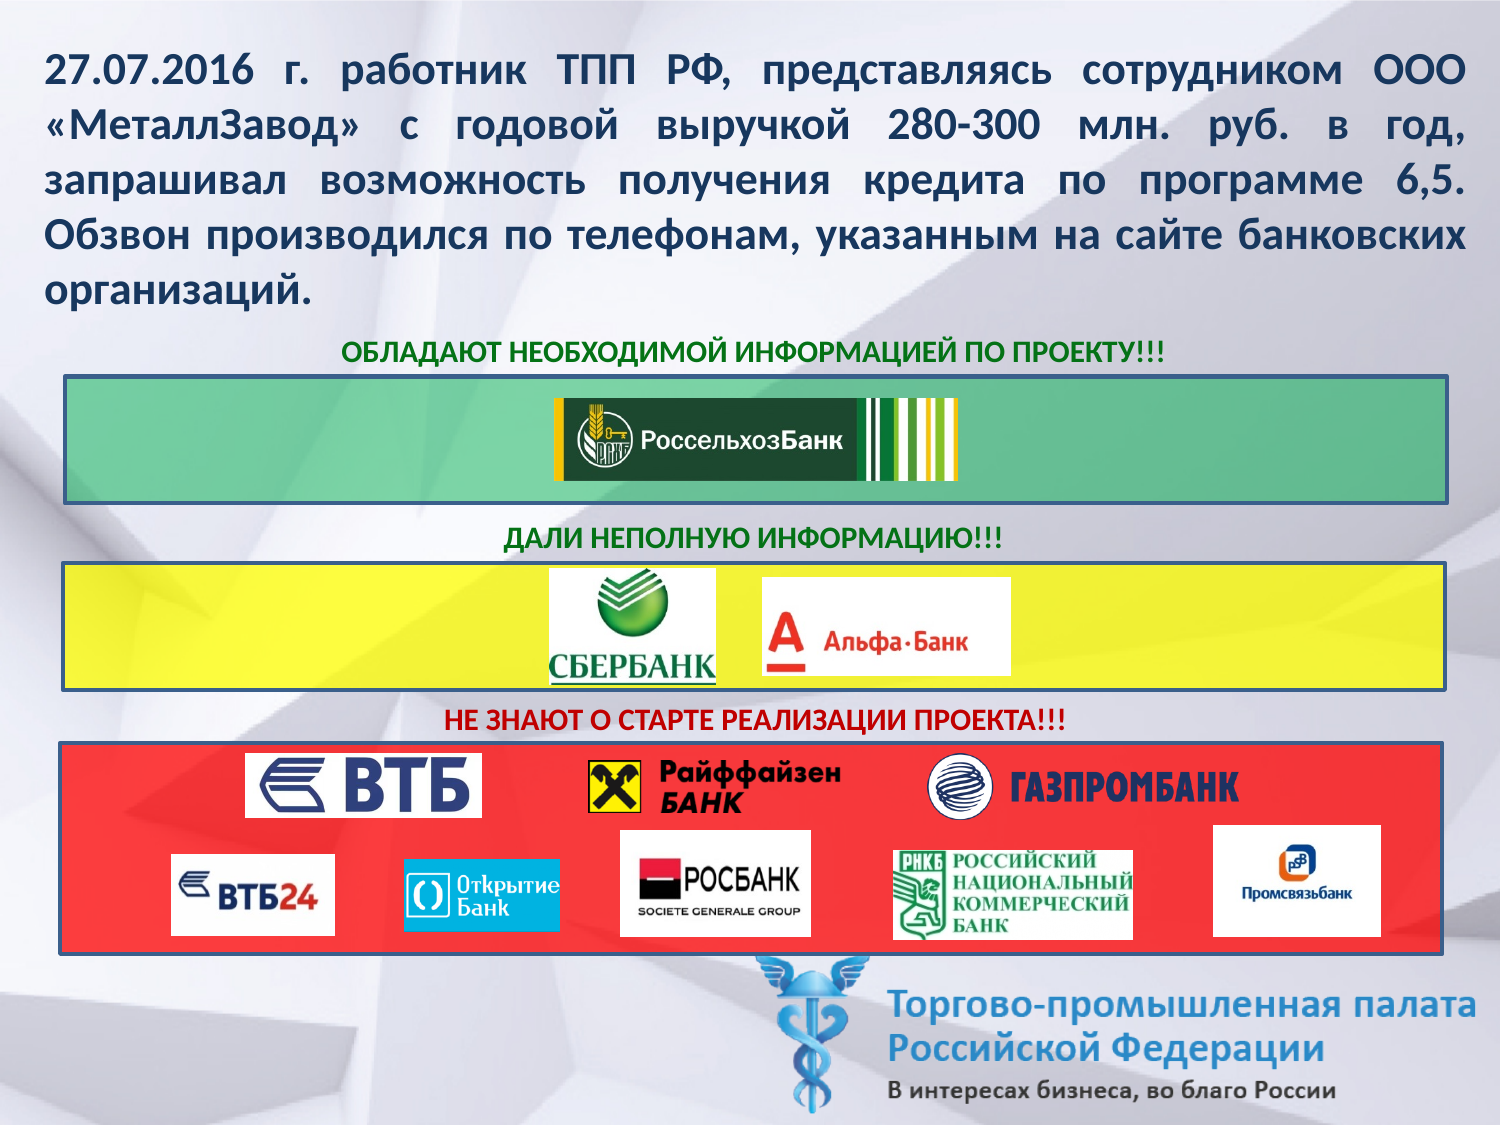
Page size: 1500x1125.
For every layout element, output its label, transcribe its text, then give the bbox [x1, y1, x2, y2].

text_box [58, 741, 1444, 956]
text_box [63, 374, 1449, 505]
picture [0, 0, 1500, 1125]
text_box НЕ ЗНАЮТ О СТАРТЕ РЕАЛИЗАЦИИ ПРОЕКТА!!! [60, 692, 1452, 745]
text_box ДАЛИ НЕПОЛНУЮ ИНФОРМАЦИЮ!!! [62, 509, 1445, 563]
text_box ОБЛАДАЮТ НЕОБХОДИМОЙ ИНФОРМАЦИЕЙ ПО ПРОЕКТУ!!! [41, 323, 1467, 376]
text_box [61, 561, 1447, 692]
text_box 27.07.2016 г. работник ТПП РФ, представляясь сотрудником ООО «МеталлЗавод» с годовой выручкой 280-300 млн. руб. в год, запрашивал возможность получения кредита по программе 6,5. Обзвон производился по телефонам, указанным на сайте банковских организаций. [29, 30, 1483, 321]
